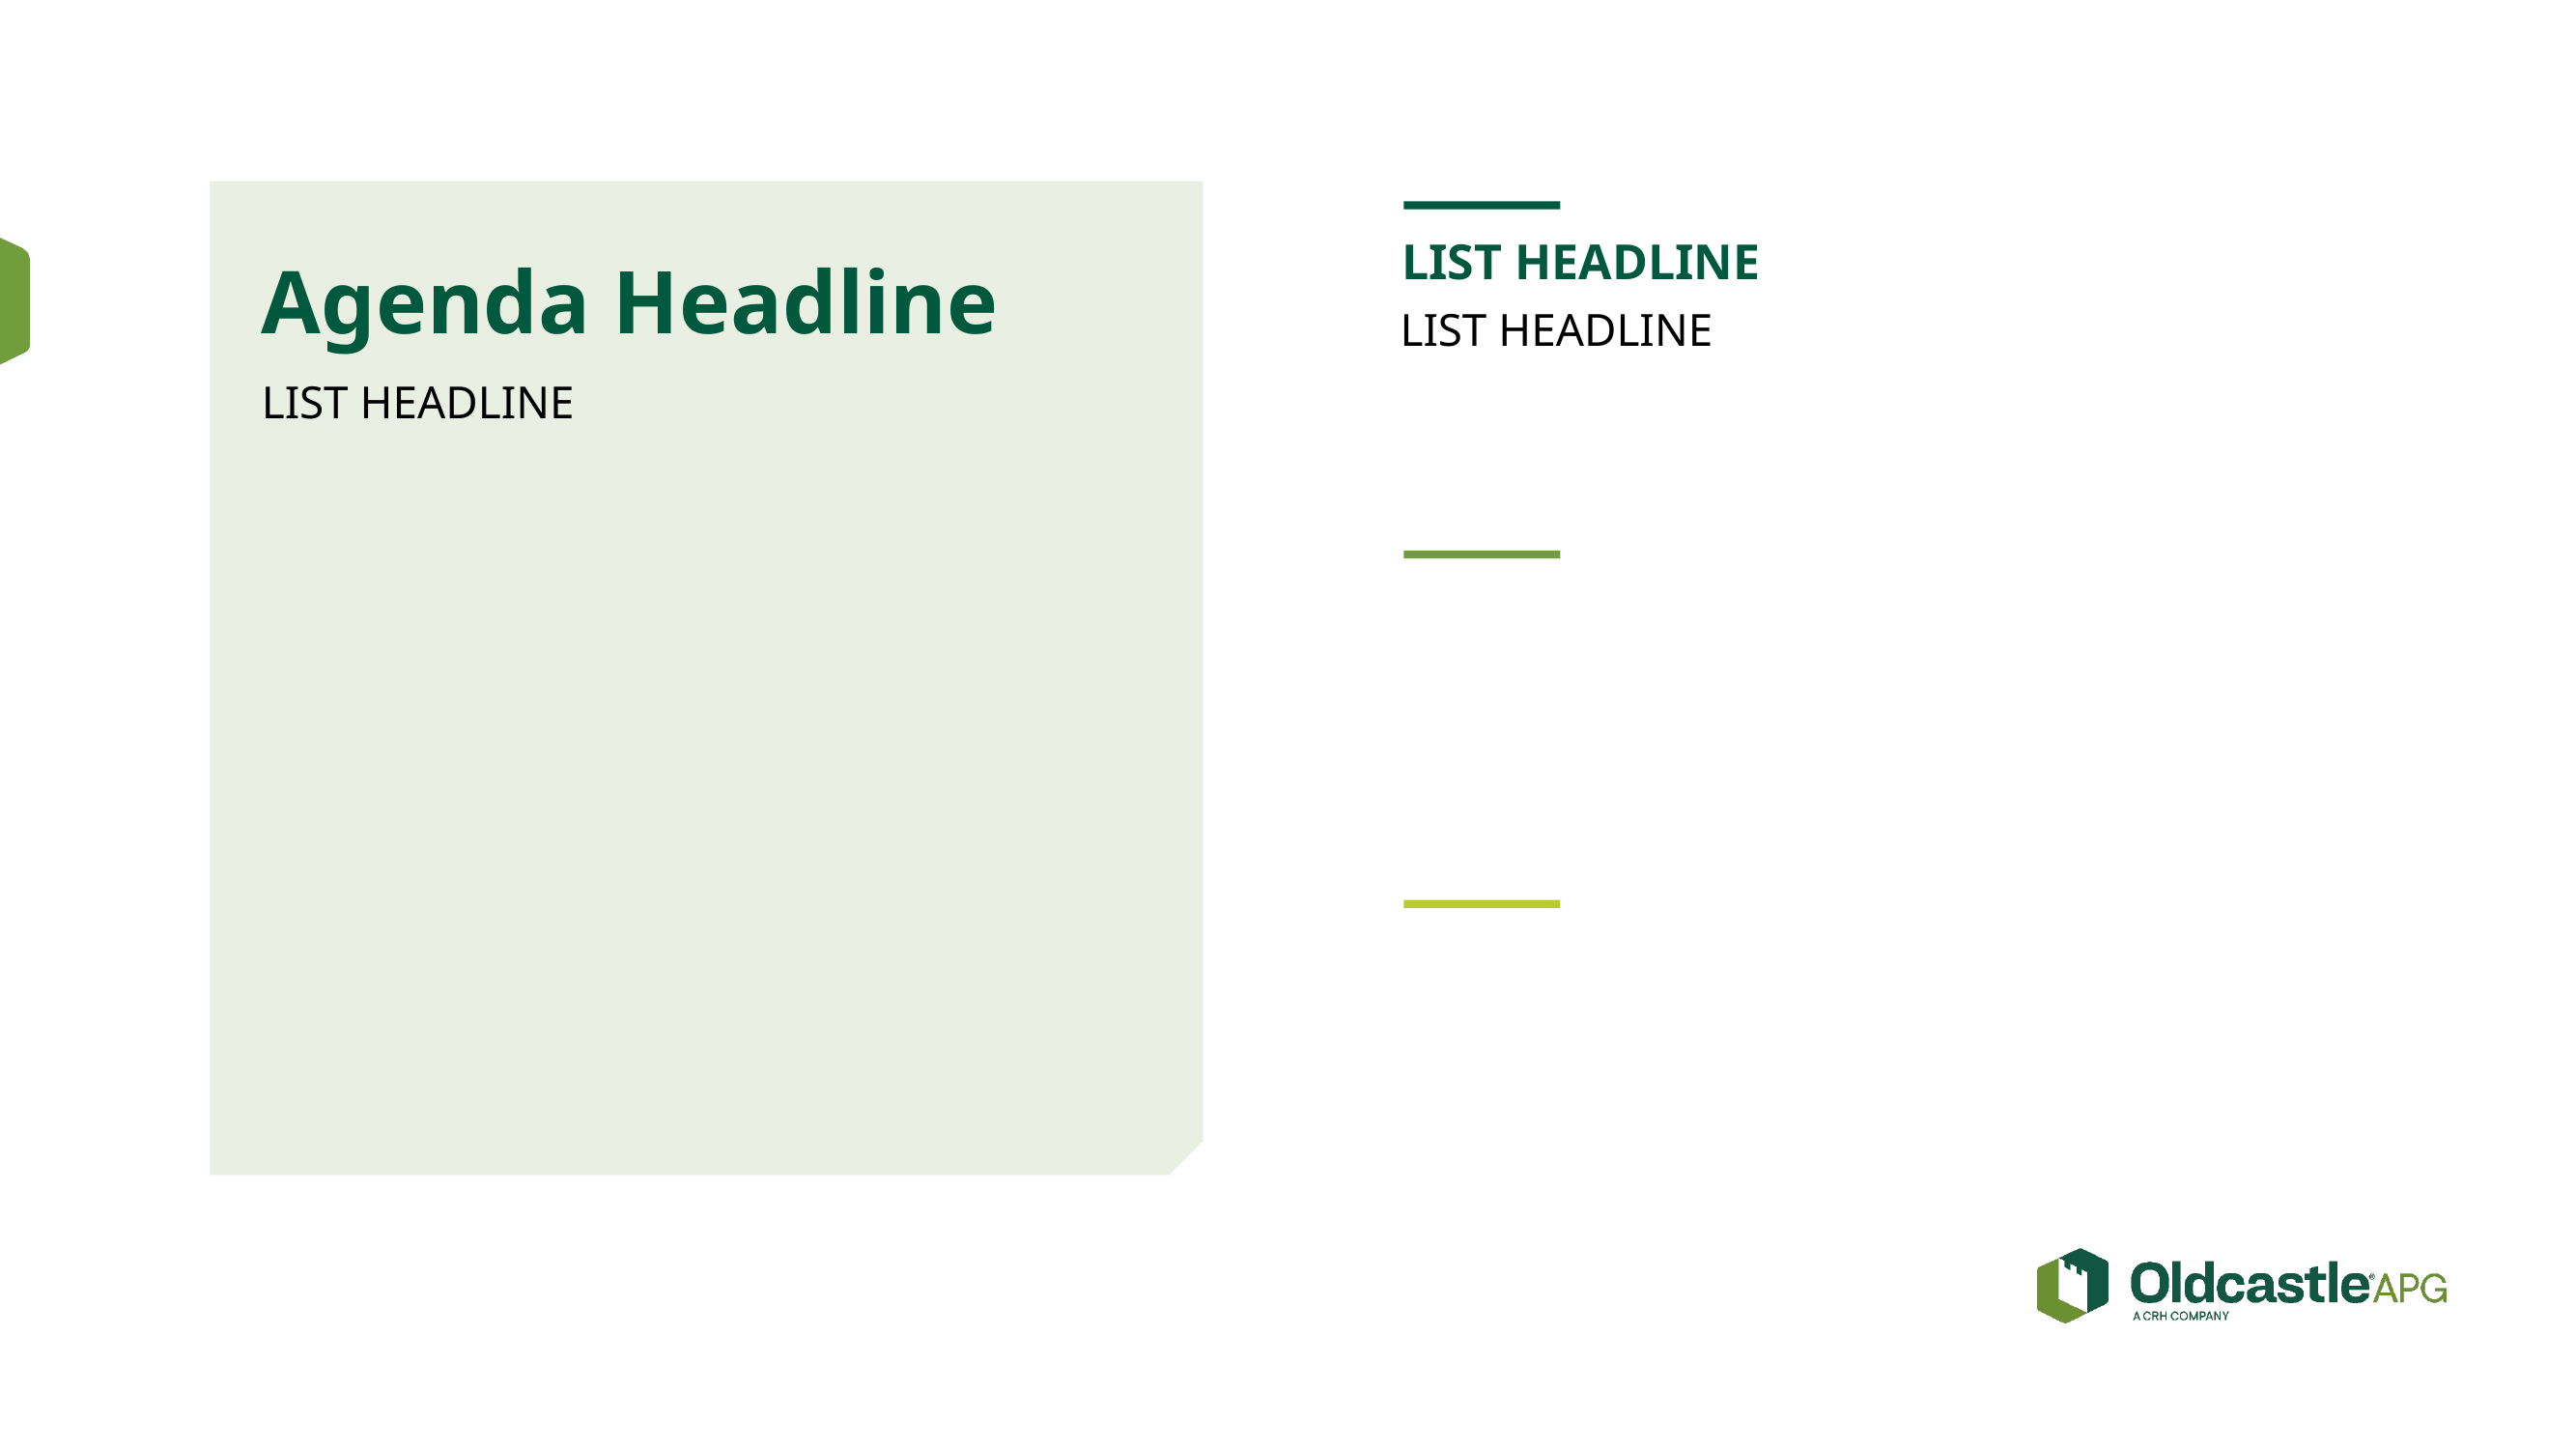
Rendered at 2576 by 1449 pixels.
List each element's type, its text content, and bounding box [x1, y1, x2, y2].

list Agenda Headline [261, 246, 1155, 356]
list LIST HEADLINE [1400, 301, 2448, 509]
list LIST HEADLINE [1401, 231, 2448, 290]
list LIST HEADLINE [261, 374, 1155, 1091]
picture [2035, 1244, 2448, 1328]
